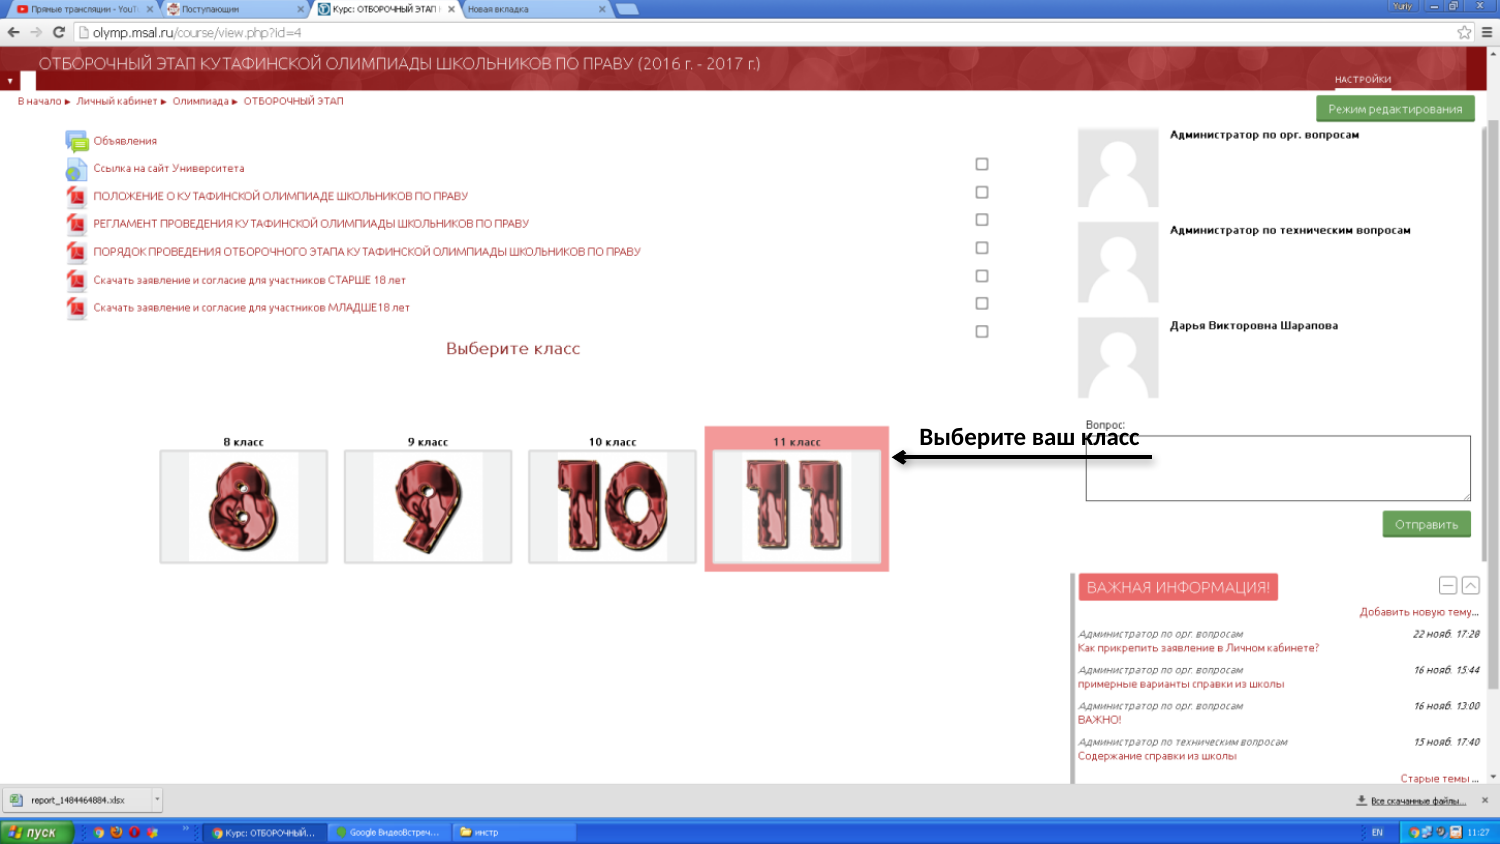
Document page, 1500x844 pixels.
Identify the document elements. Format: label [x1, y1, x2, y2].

list [0, 0, 1500, 844]
